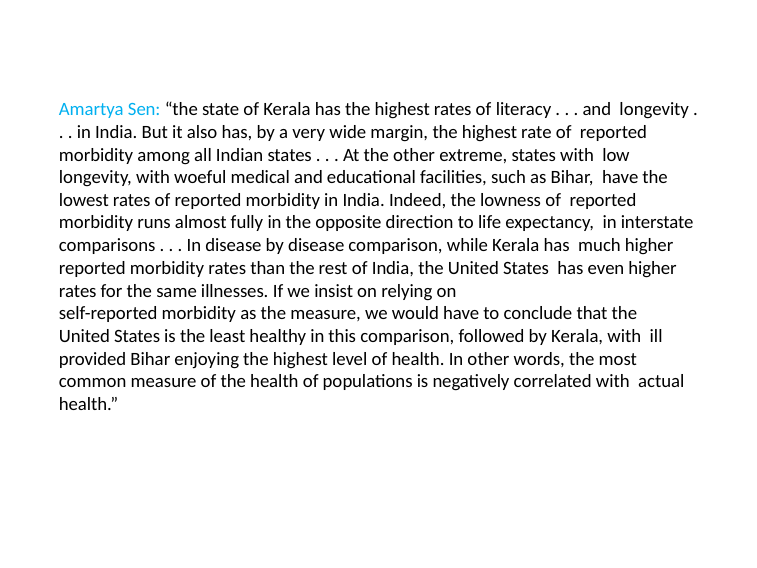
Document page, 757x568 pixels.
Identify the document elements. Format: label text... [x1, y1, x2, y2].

text_box Amartya Sen: “the state of Kerala has the highest rates of literacy . . . and longevity . . . in India. But it also has, by a very wide margin, the highest rate of reported morbidity among all Indian states . . . At the other extreme, states with low longevity, with woeful medical and educational facilities, such as Bihar, have the lowest rates of reported morbidity in India. Indeed, the lowness of reported morbidity runs almost fully in the opposite direction to life expectancy, in interstate comparisons . . . In disease by disease comparison, while Kerala has much higher reported morbidity rates than the rest of India, the United States has even higher rates for the same illnesses. If we insist on relying on self-reported morbidity as the measure, we would have to conclude that the United States is the least healthy in this comparison, followed by Kerala, with ill provided Bihar enjoying the highest level of health. In other words, the most common measure of the health of populations is negatively correlated with actual health.” [56, 95, 699, 415]
